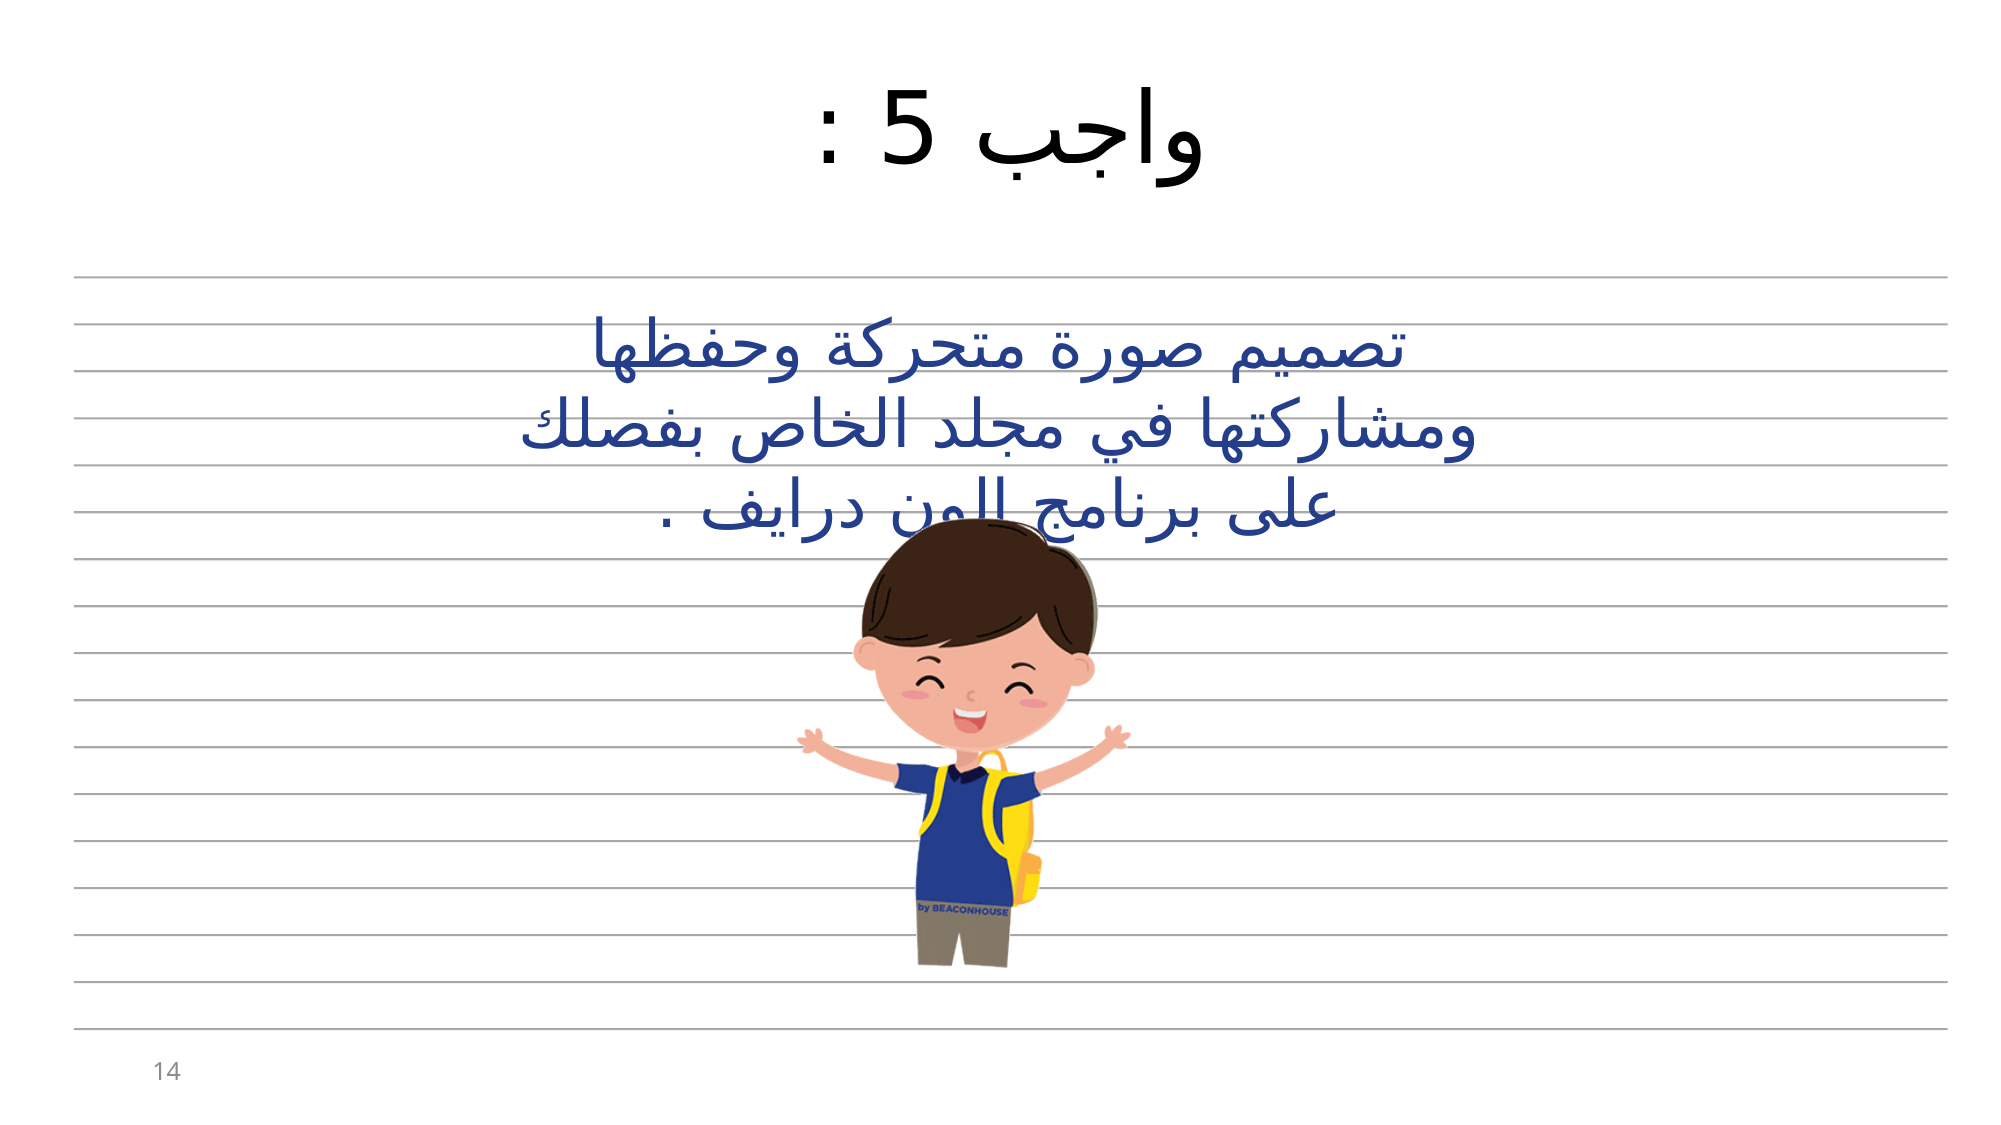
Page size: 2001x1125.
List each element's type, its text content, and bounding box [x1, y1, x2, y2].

picture [678, 444, 1259, 1025]
title واجب 5 : [62, 22, 1960, 240]
slide_number 14 [137, 1042, 588, 1103]
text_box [73, 277, 1948, 1030]
